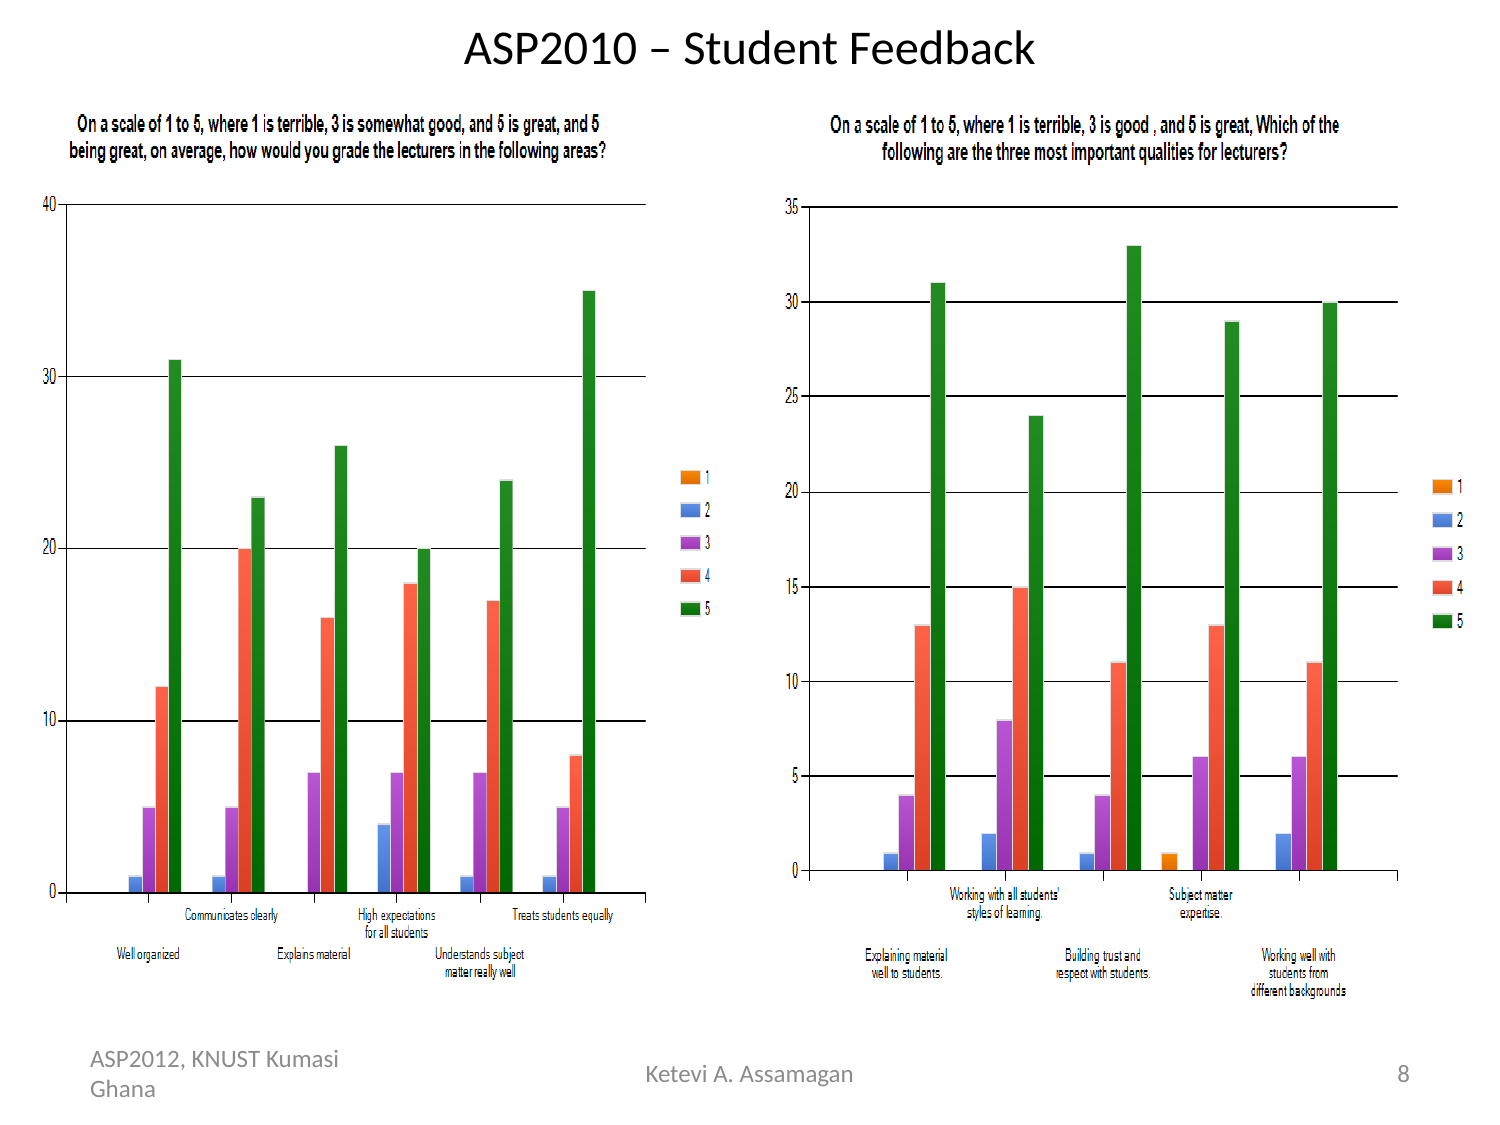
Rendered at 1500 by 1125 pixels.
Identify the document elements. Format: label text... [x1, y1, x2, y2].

slide_number 8 [1074, 1051, 1425, 1103]
slide_number ASP2012, KNUST Kumasi Ghana [75, 1042, 425, 1103]
footer Ketevi A. Assamagan [512, 1042, 988, 1103]
picture [3, 81, 1500, 1043]
title ASP2010 – Student Feedback [75, 7, 1425, 80]
